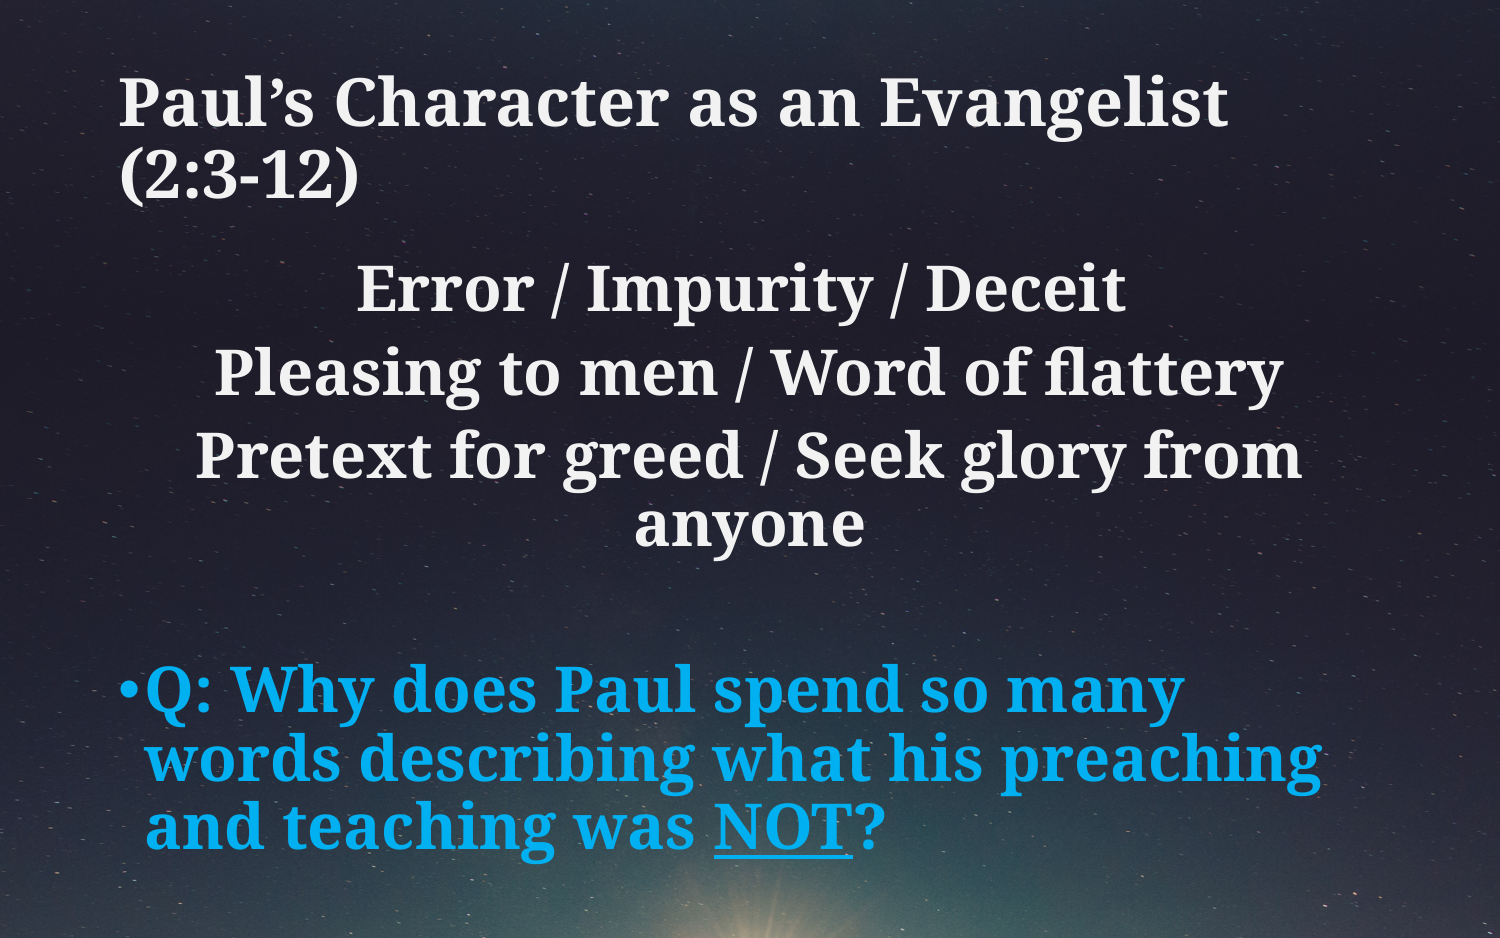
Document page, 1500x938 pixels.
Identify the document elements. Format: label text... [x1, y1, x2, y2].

picture [0, 0, 1500, 938]
list Error / Impurity / Deceit Pleasing to men / Word of flattery Pretext for greed / Seek glory from anyone Q: Why does Paul spend so many words describing what his preaching and teaching was NOT? [103, 249, 1397, 871]
title Paul’s Character as an Evangelist (2:3-12) [103, 49, 1397, 232]
